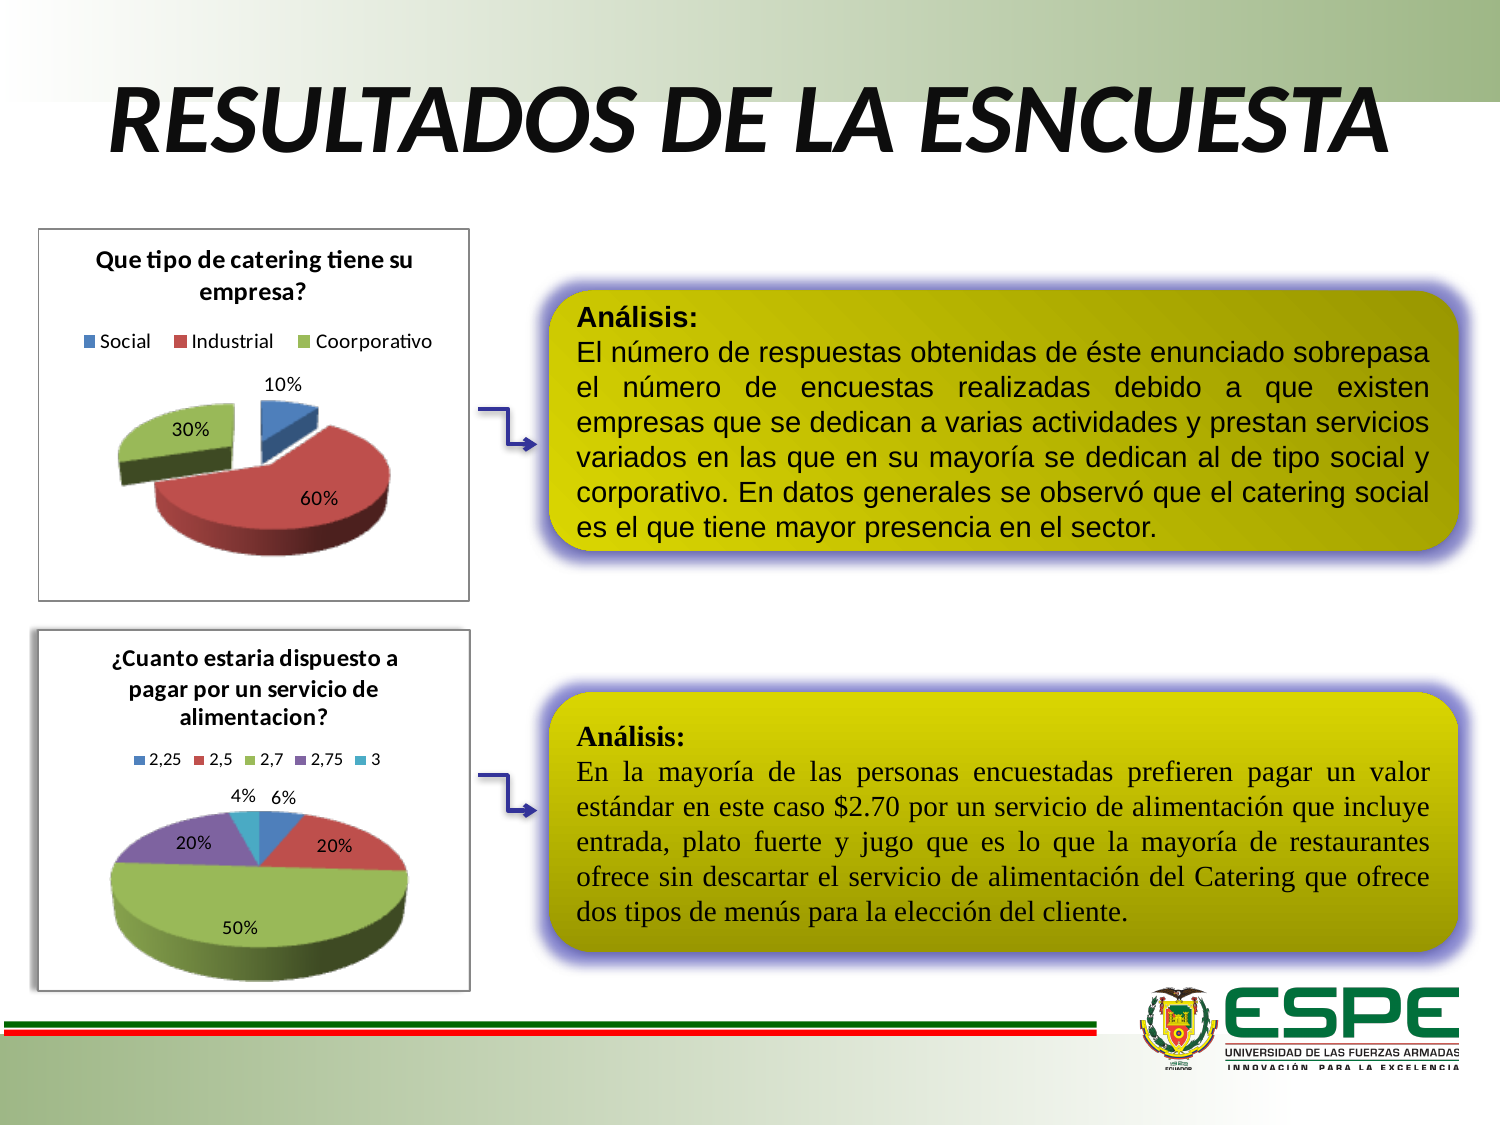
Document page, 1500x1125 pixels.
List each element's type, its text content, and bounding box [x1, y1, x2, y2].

text_box Análisis: El número de respuestas obtenidas de éste enunciado sobrepasa el número de encuestas realizadas debido a que existen empresas que se dedican a varias actividades y prestan servicios variados en las que en su mayoría se dedican al de tipo social y corporativo. En datos generales se observó que el catering social es el que tiene mayor presencia en el sector. [548, 289, 1460, 392]
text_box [477, 408, 538, 445]
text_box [29, 219, 479, 610]
text_box Análisis: El número de respuestas obtenidas de éste enunciado sobrepasa el número de encuestas realizadas debido a que existen empresas que se dedican a varias actividades y prestan servicios variados en las que en su mayoría se dedican al de tipo social y corporativo. En datos generales se observó que el catering social es el que tiene mayor presencia en el sector. [548, 393, 1460, 552]
title RESULTADOS DE LA ESNCUESTA [75, 45, 1425, 233]
text_box Análisis: En la mayoría de las personas encuestadas prefieren pagar un valor estándar en este caso $2.70 por un servicio de alimentación que incluye entrada, plato fuerte y jugo que es lo que la mayoría de restaurantes ofrece sin descartar el servicio de alimentación del Catering que ofrece dos tipos de menús para la elección del cliente. [548, 691, 1460, 953]
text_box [29, 621, 479, 1000]
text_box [477, 774, 538, 811]
